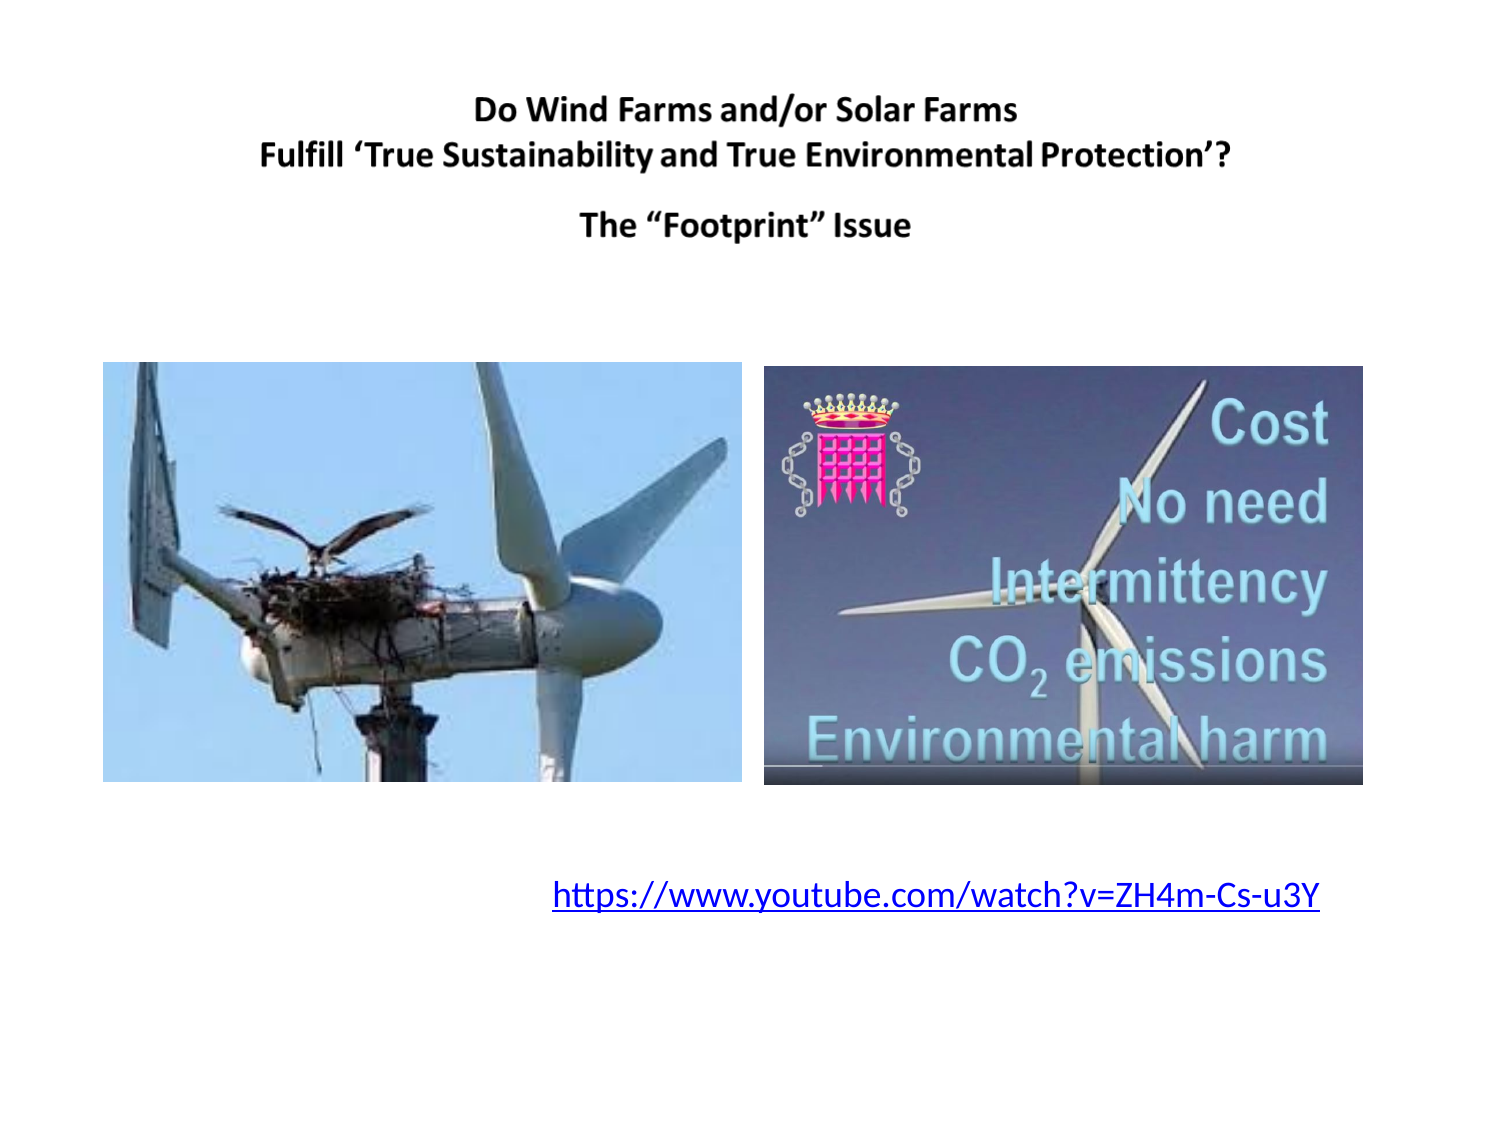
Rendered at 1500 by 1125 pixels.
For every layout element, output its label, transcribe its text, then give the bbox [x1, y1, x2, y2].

text_box https://www.youtube.com/watch?v=ZH4m-Cs-u3Y [537, 862, 1363, 968]
picture [103, 362, 742, 782]
picture [764, 365, 1363, 786]
picture [236, 74, 1255, 271]
